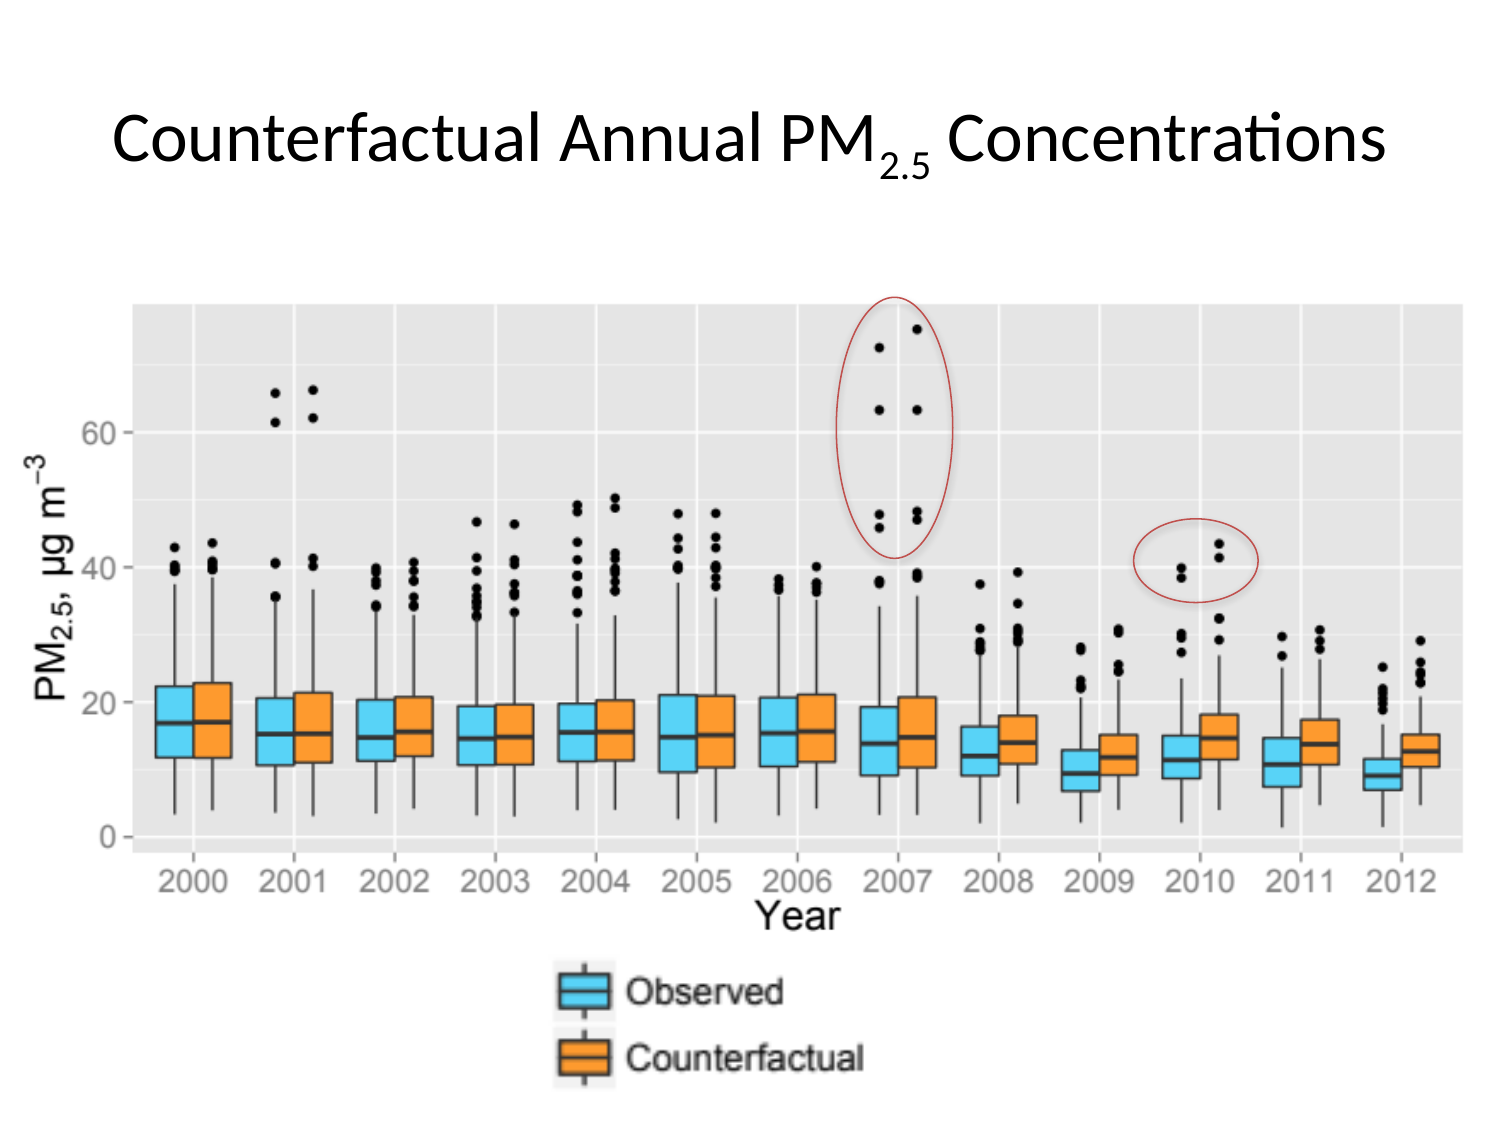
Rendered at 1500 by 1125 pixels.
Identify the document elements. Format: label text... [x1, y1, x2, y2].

title Counterfactual Annual PM2.5 Concentrations [75, 45, 1425, 233]
picture [0, 272, 1486, 1109]
